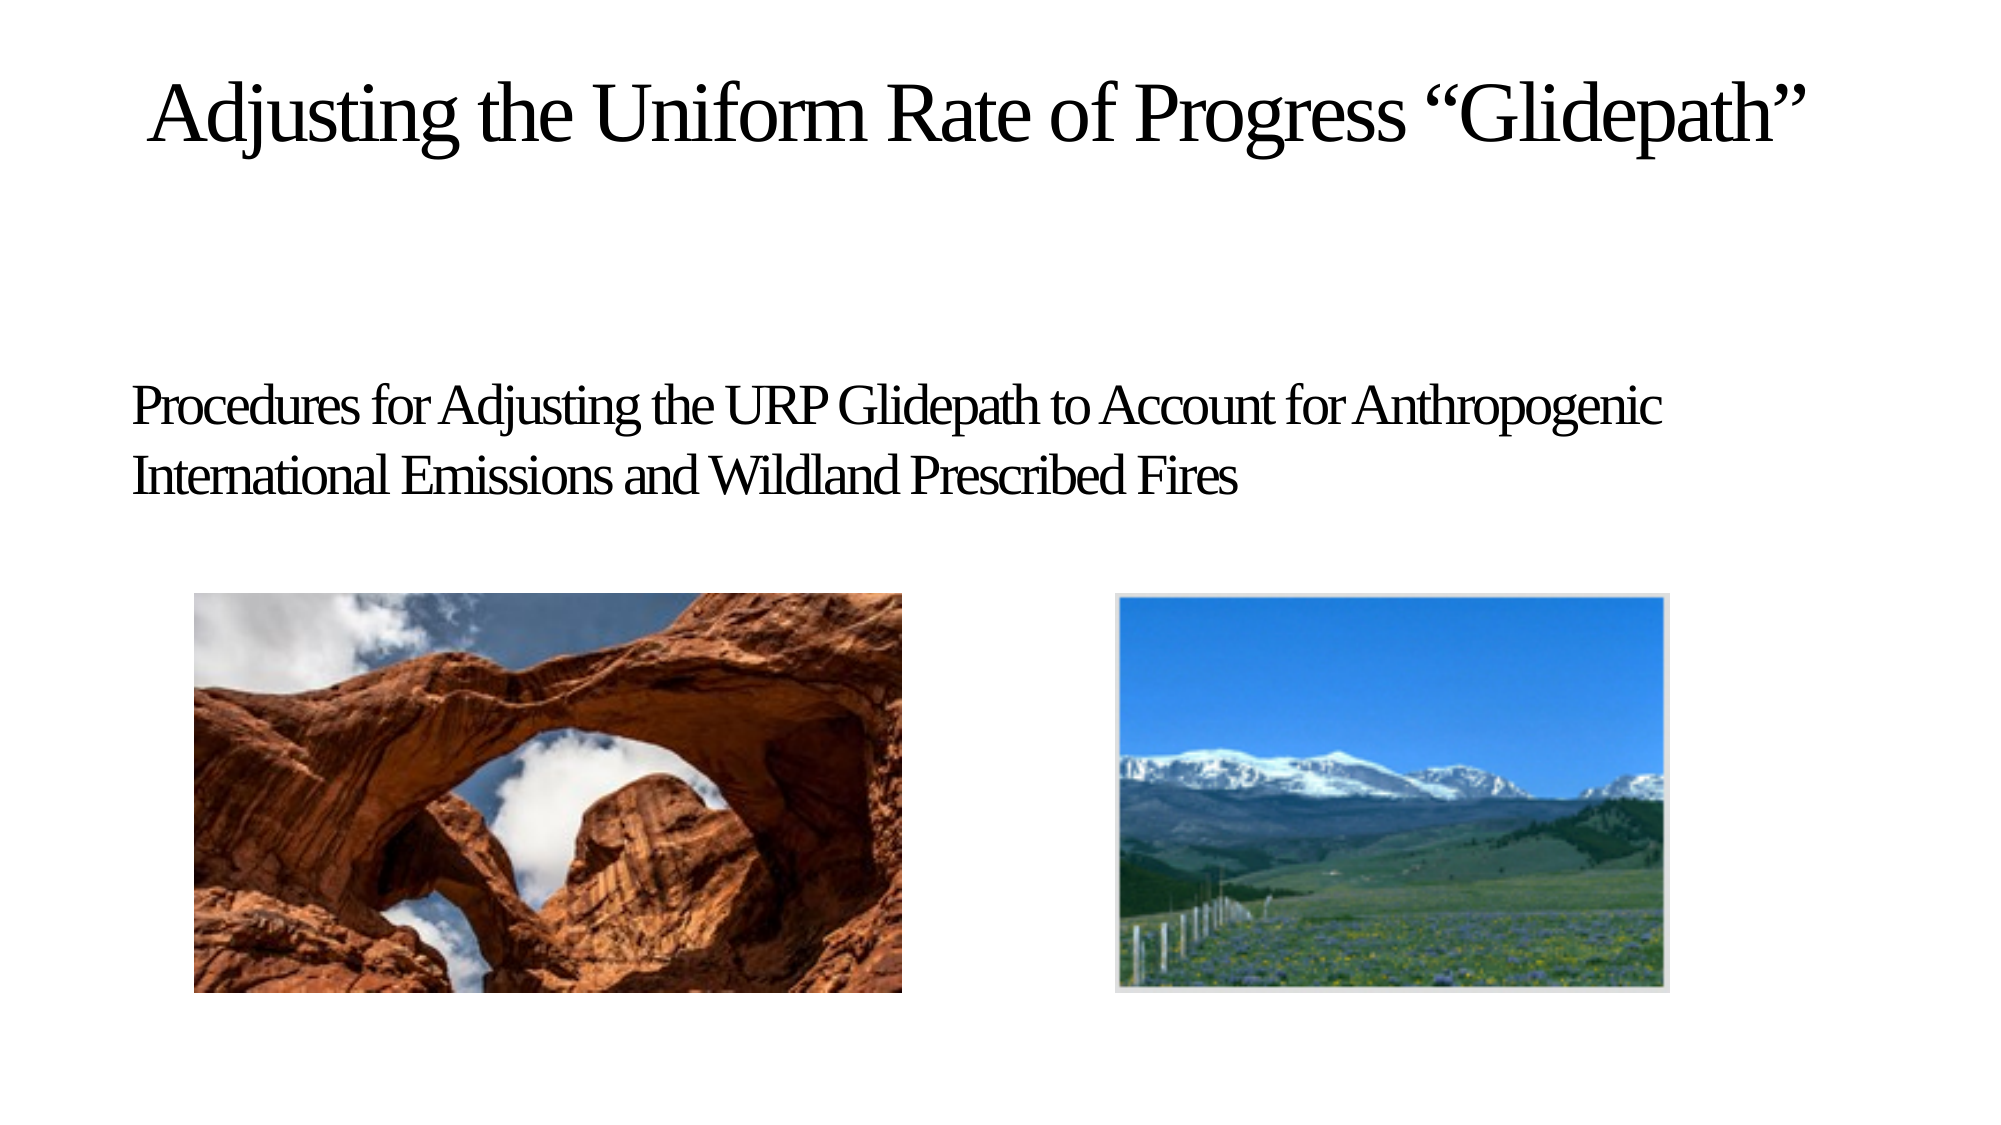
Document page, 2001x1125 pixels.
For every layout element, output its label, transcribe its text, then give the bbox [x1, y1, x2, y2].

subtitle Procedures for Adjusting the URP Glidepath to Account for Anthropogenic International Emissions and Wildland Prescribed Fires [130, 358, 1878, 565]
picture [194, 593, 902, 993]
picture [1115, 593, 1670, 993]
title Adjusting the Uniform Rate of Progress “Glidepath” [130, 67, 1829, 179]
